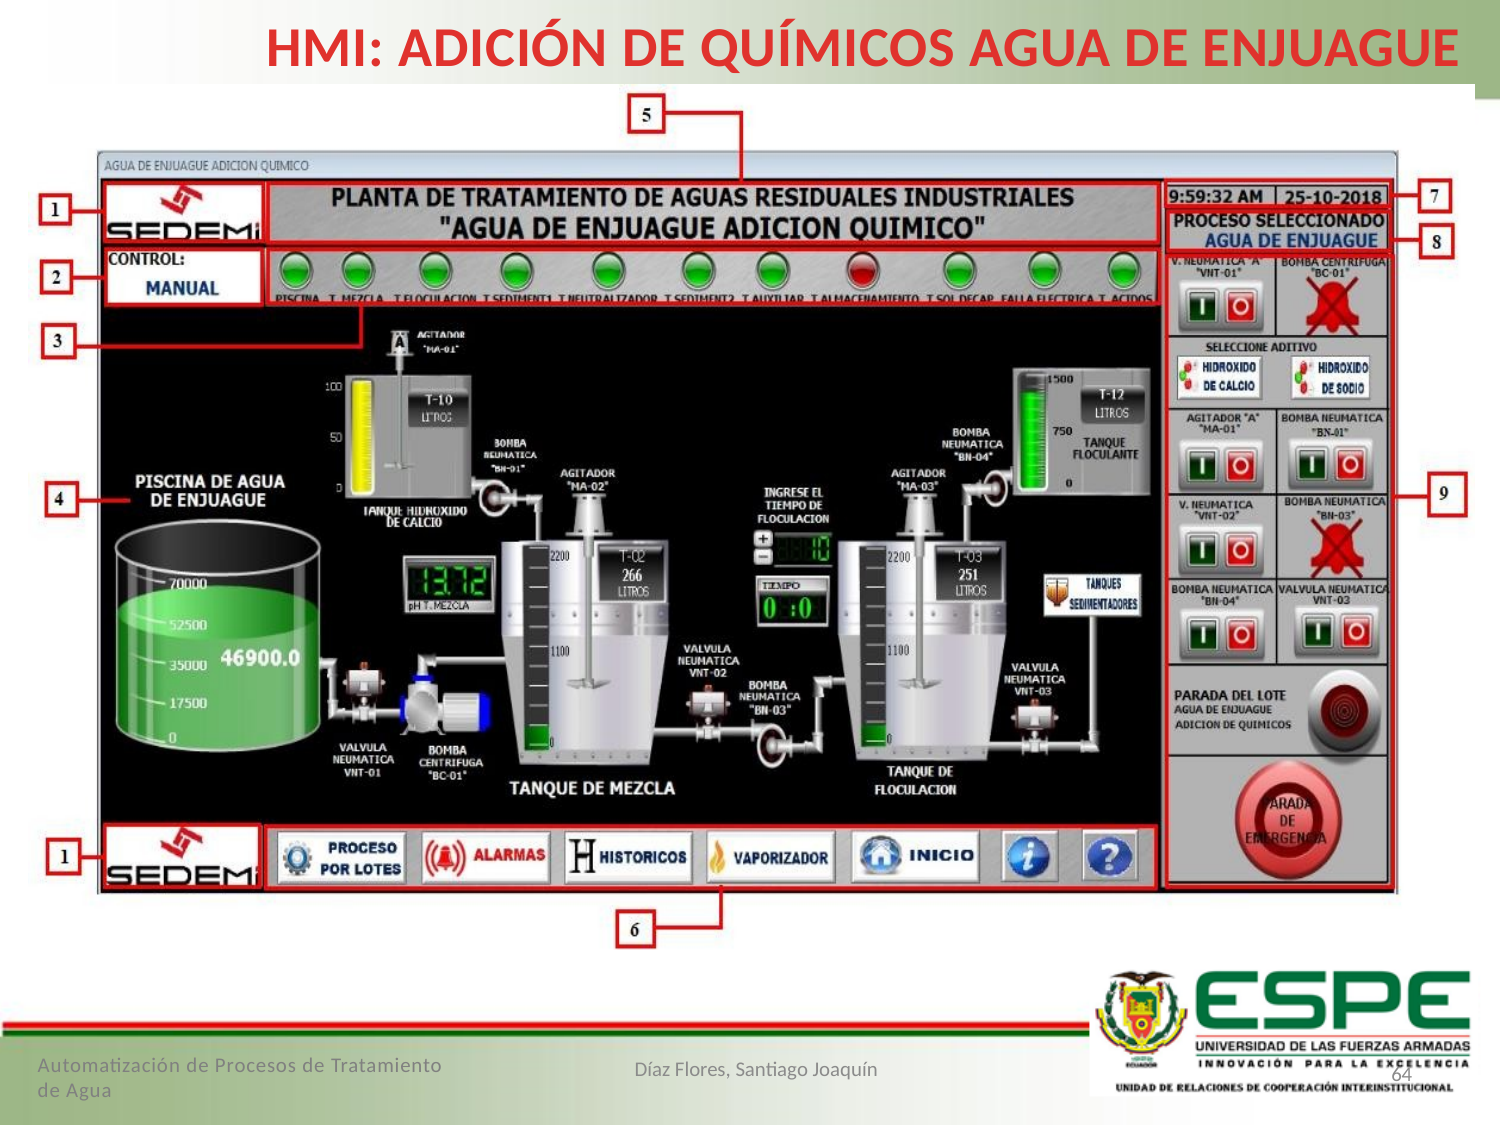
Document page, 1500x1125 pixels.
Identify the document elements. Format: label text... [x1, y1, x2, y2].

slide_number 64 [1074, 1042, 1425, 1103]
text_box HMI: ADICIÓN DE QUÍMICOS AGUA DE ENJUAGUE [137, 3, 1475, 84]
picture [0, 0, 1500, 1125]
slide_number Automatización de Procesos de Tratamiento de Agua [24, 1042, 475, 1110]
footer Díaz Flores, Santiago Joaquín [512, 1042, 1000, 1095]
